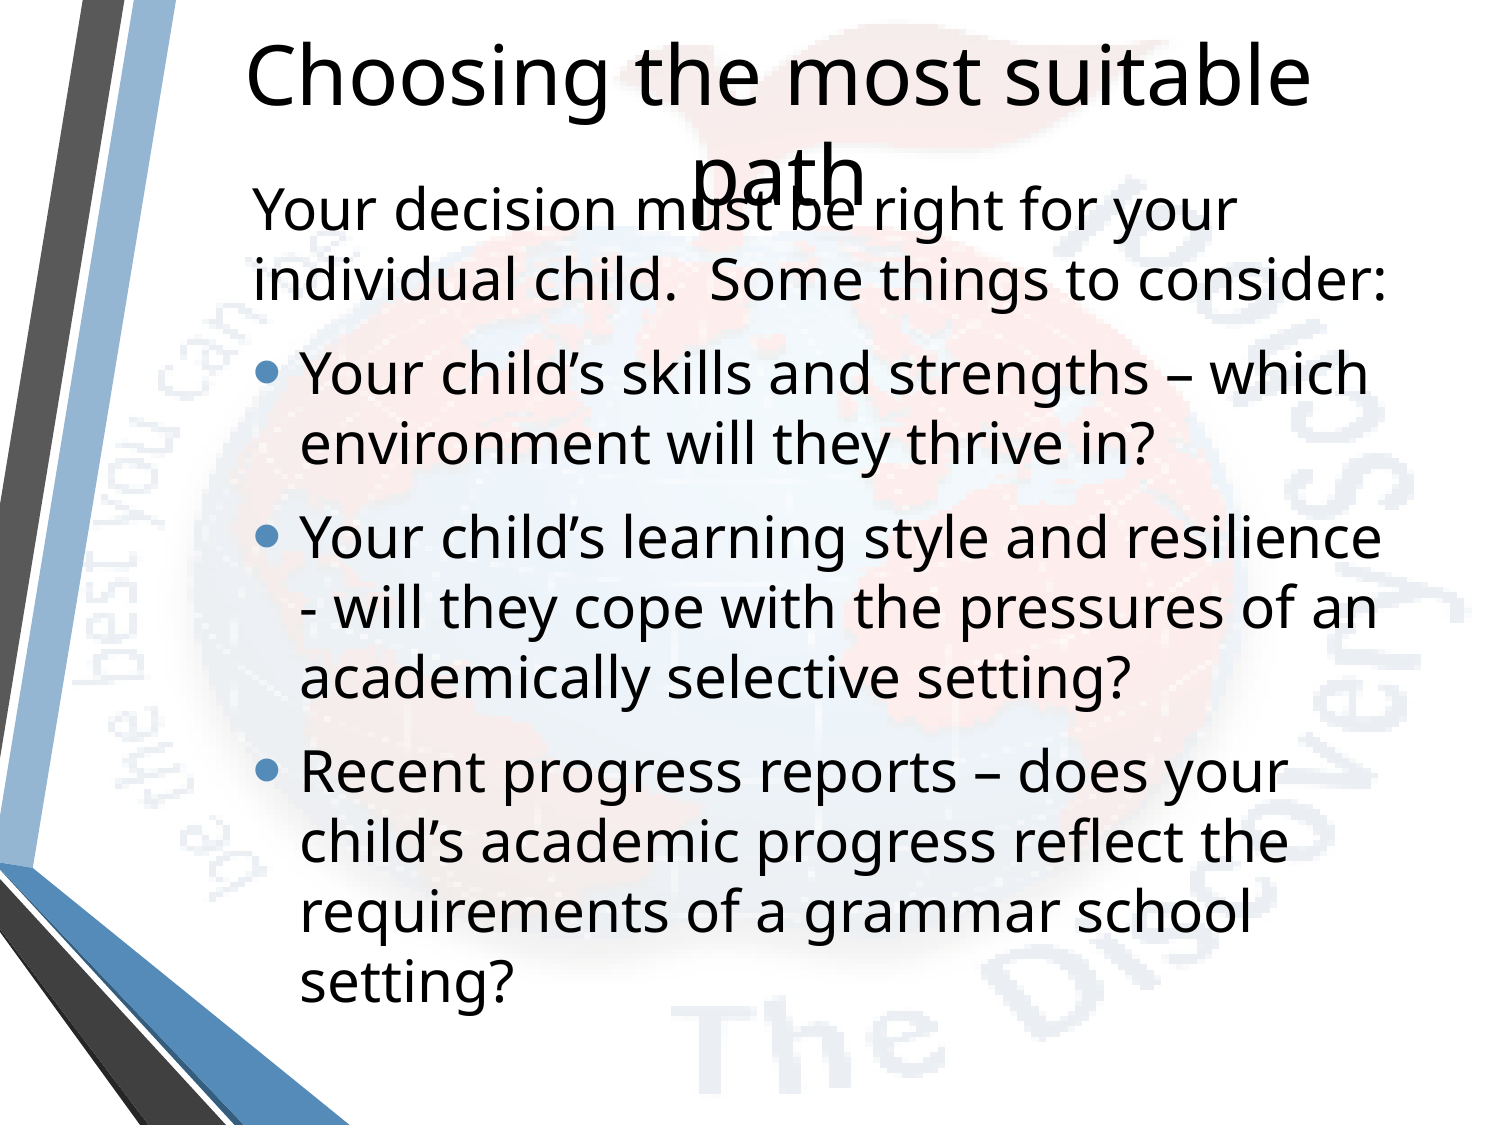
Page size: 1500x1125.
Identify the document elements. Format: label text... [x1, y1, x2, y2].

list Your decision must be right for your individual child. Some things to consider: Your child’s skills and strengths – which environment will they thrive in? Your child’s learning style and resilience - will they cope with the pressures of an academically selective setting? Recent progress reports – does your child’s academic progress reflect the requirements of a grammar school setting? [237, 265, 1433, 1016]
title Choosing the most suitable path [147, 0, 1412, 285]
